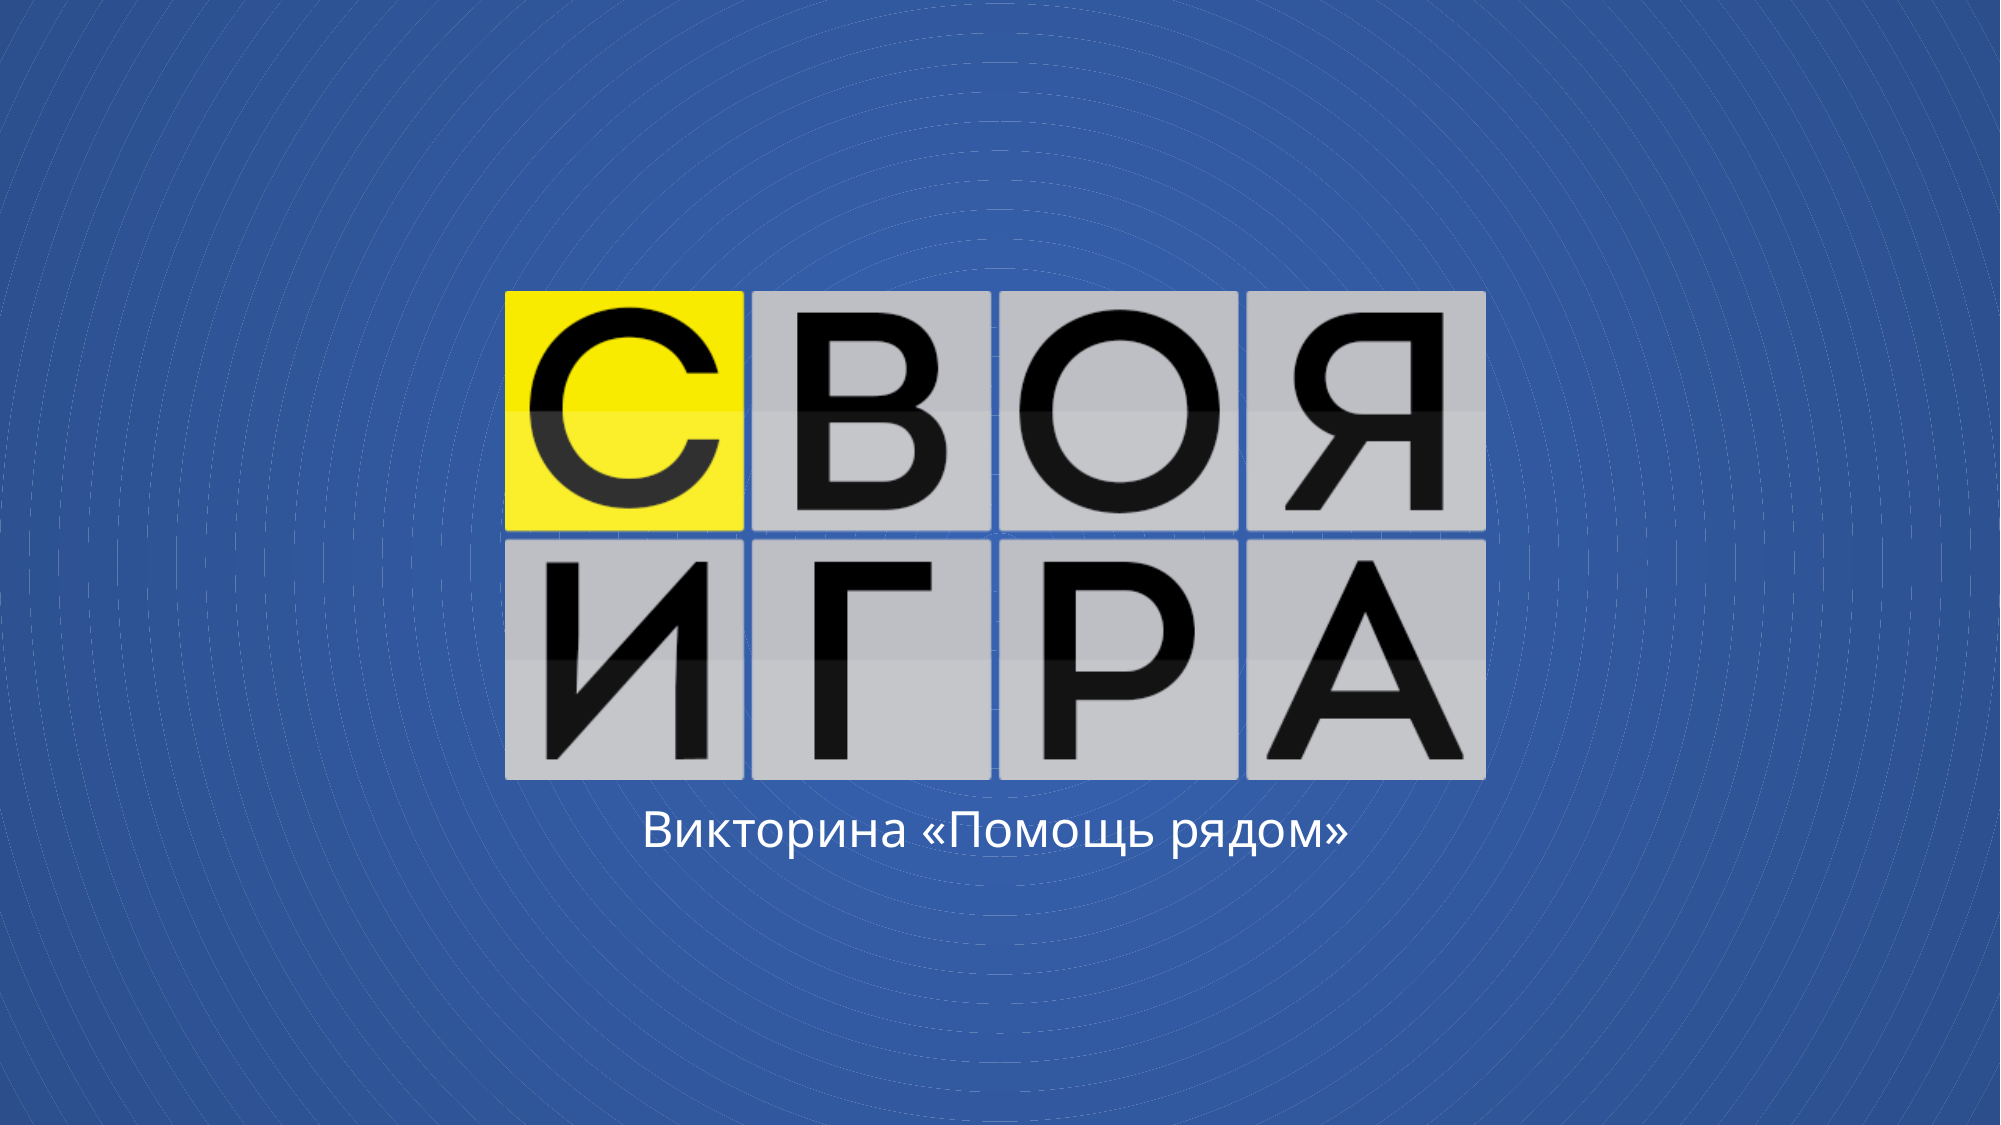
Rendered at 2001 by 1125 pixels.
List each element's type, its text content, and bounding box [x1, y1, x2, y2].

picture [505, 291, 1486, 780]
subtitle Викторина «Помощь рядом» [245, 796, 1746, 1068]
